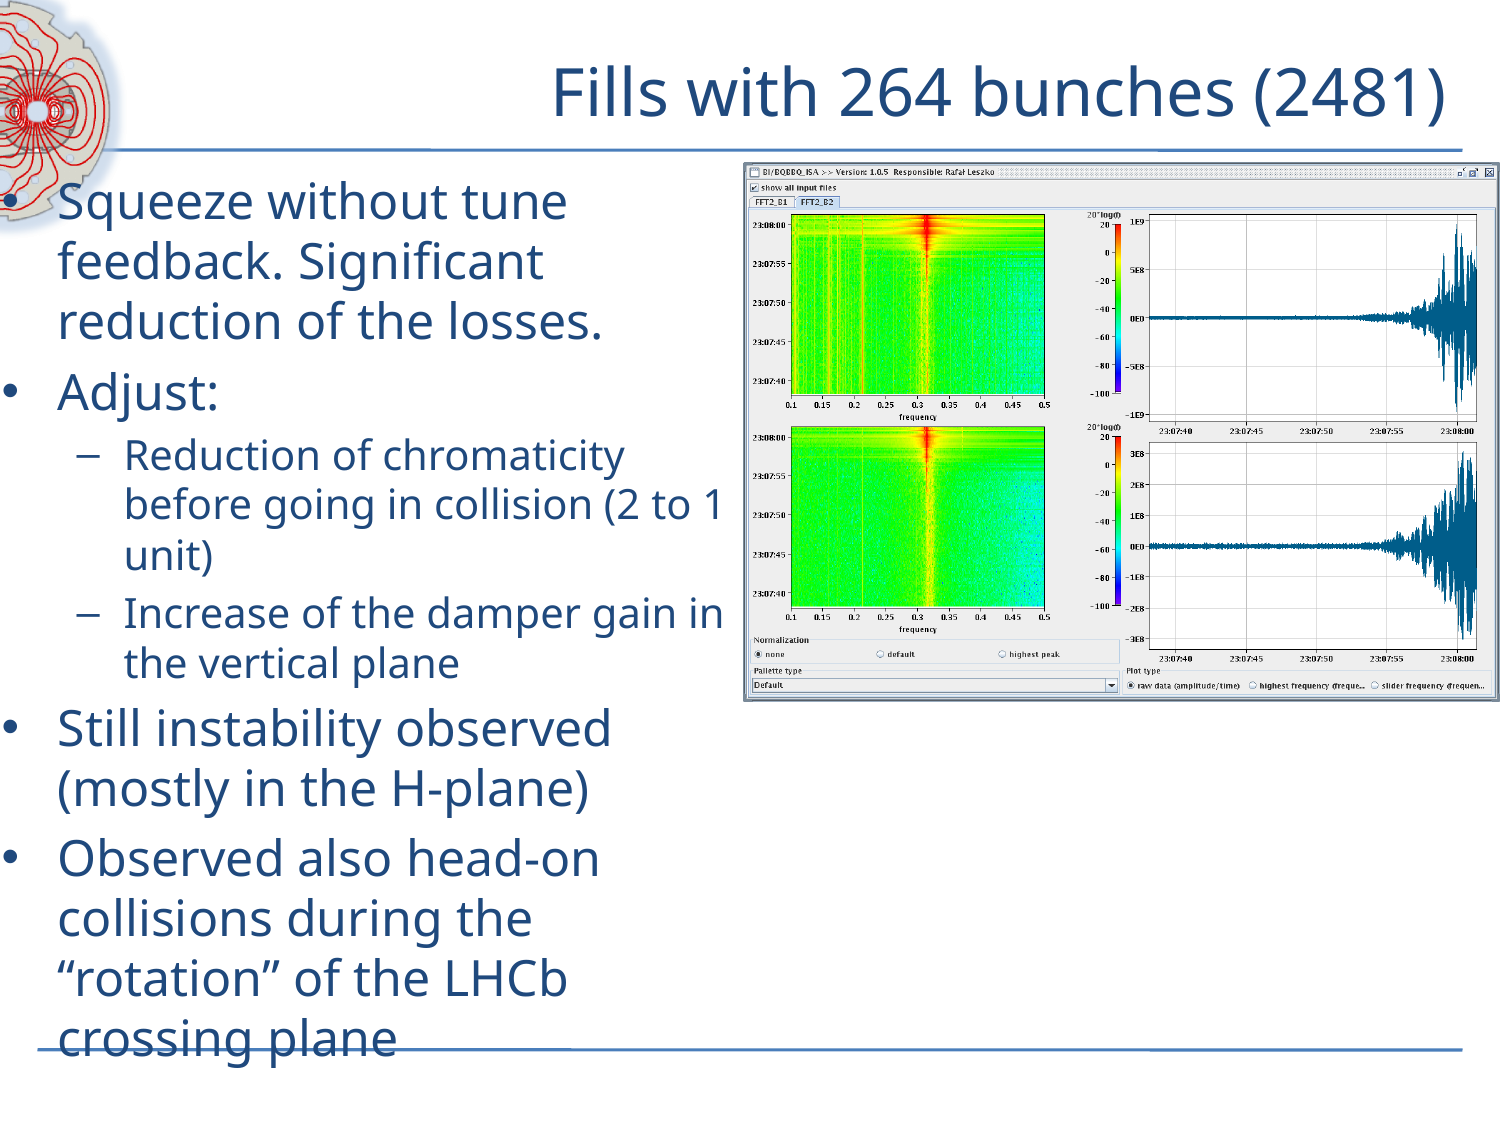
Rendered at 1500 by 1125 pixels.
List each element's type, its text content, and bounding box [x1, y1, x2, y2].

title Fills with 264 bunches (2481) [262, 24, 1463, 156]
picture [743, 162, 1500, 702]
list Squeeze without tune feedback. Significant reduction of the losses. Adjust: Reduction of chromaticity before going in collision (2 to 1 unit) Increase of the damper gain in the vertical plane Still instability observed (mostly in the H-plane) Observed also head-on collisions during the “rotation” of the LHCb crossing plane [0, 162, 775, 1026]
picture [0, 2, 109, 162]
